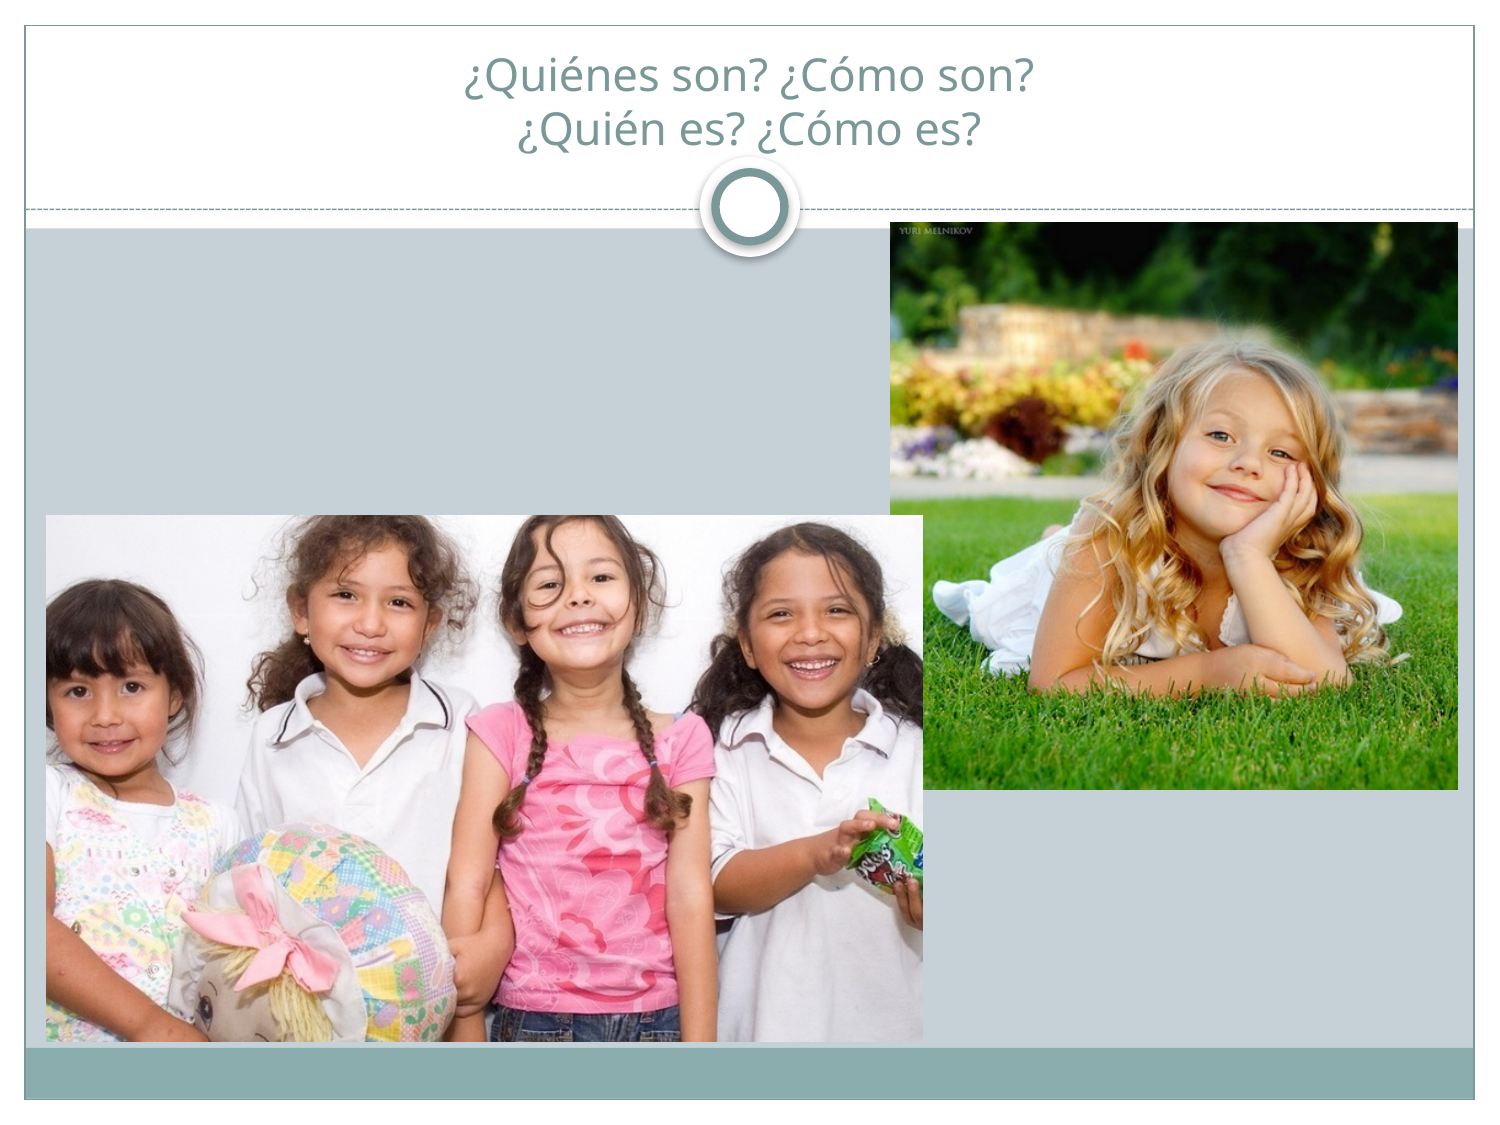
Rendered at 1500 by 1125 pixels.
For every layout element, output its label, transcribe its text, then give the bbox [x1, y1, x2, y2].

title ¿Quiénes son? ¿Cómo son? ¿Quién es? ¿Cómo es? [49, 37, 1450, 162]
picture [46, 515, 924, 1042]
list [890, 222, 1458, 790]
